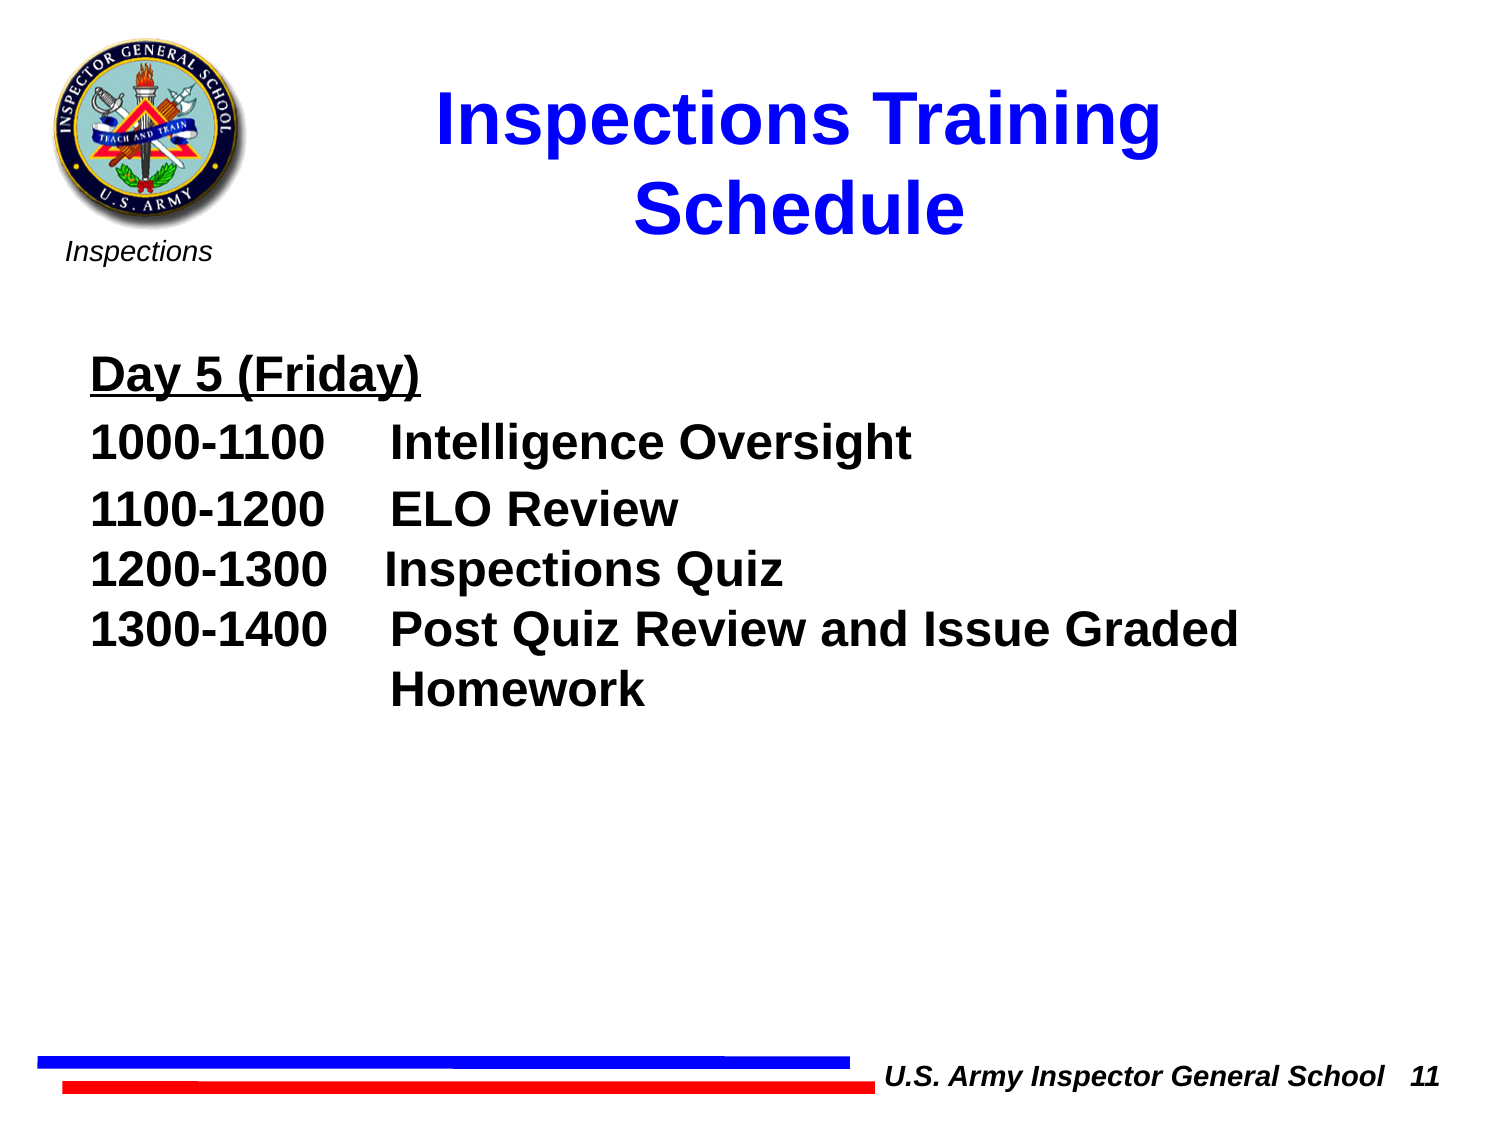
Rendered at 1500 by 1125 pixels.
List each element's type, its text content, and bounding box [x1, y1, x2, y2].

footer U.S. Army Inspector General School 11 [824, 1049, 1500, 1125]
text_box Day 5 (Friday) 1000-1100 Intelligence Oversight 1100-1200 ELO Review 1200-1300 Inspections Quiz 1300-1400 Post Quiz Review and Issue Graded Homework [0, 334, 1500, 905]
text_box Inspections Training Schedule [249, 62, 1350, 258]
picture [50, 37, 250, 231]
